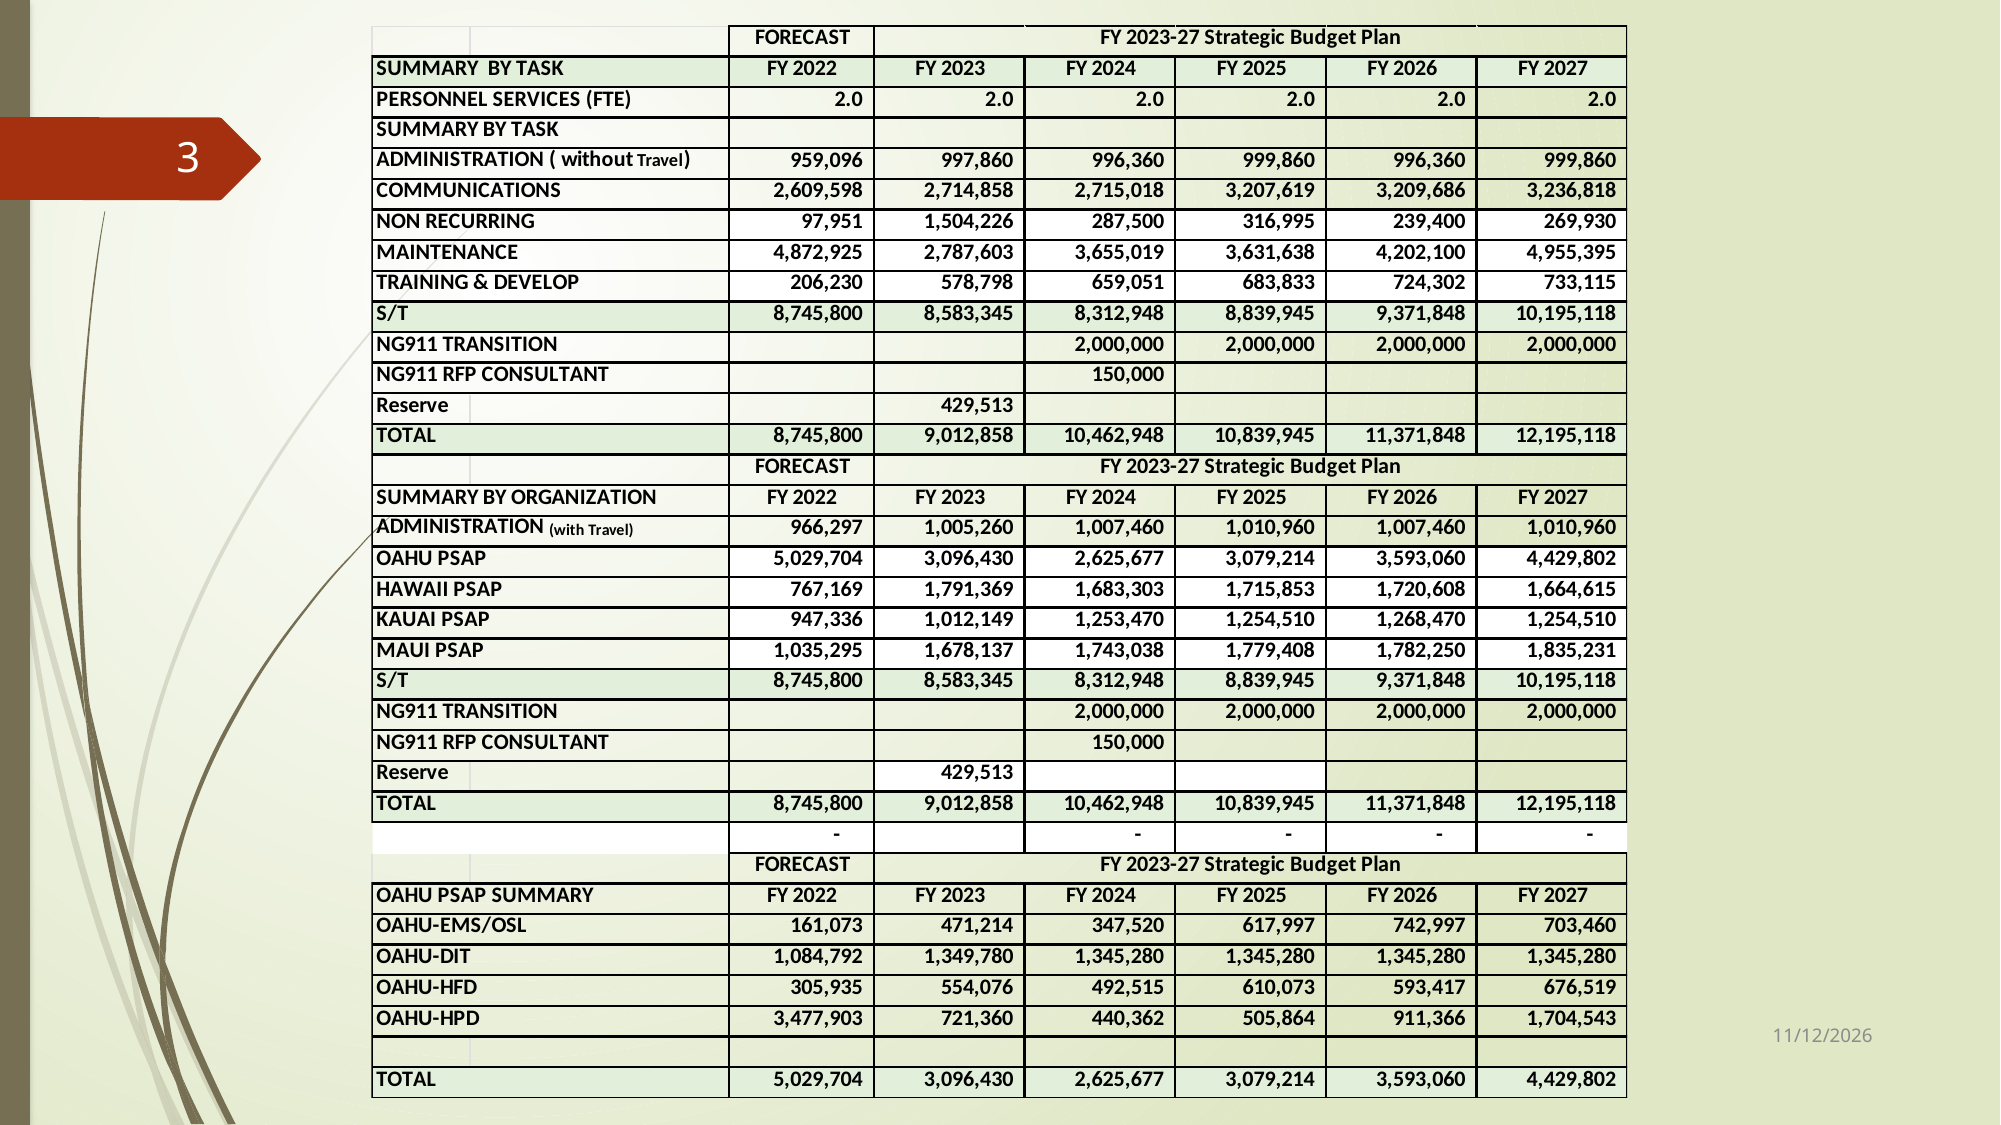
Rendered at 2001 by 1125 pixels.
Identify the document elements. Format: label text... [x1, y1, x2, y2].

picture [371, 25, 1629, 1100]
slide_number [1699, 1005, 1888, 1067]
slide_number 3 [87, 129, 216, 190]
